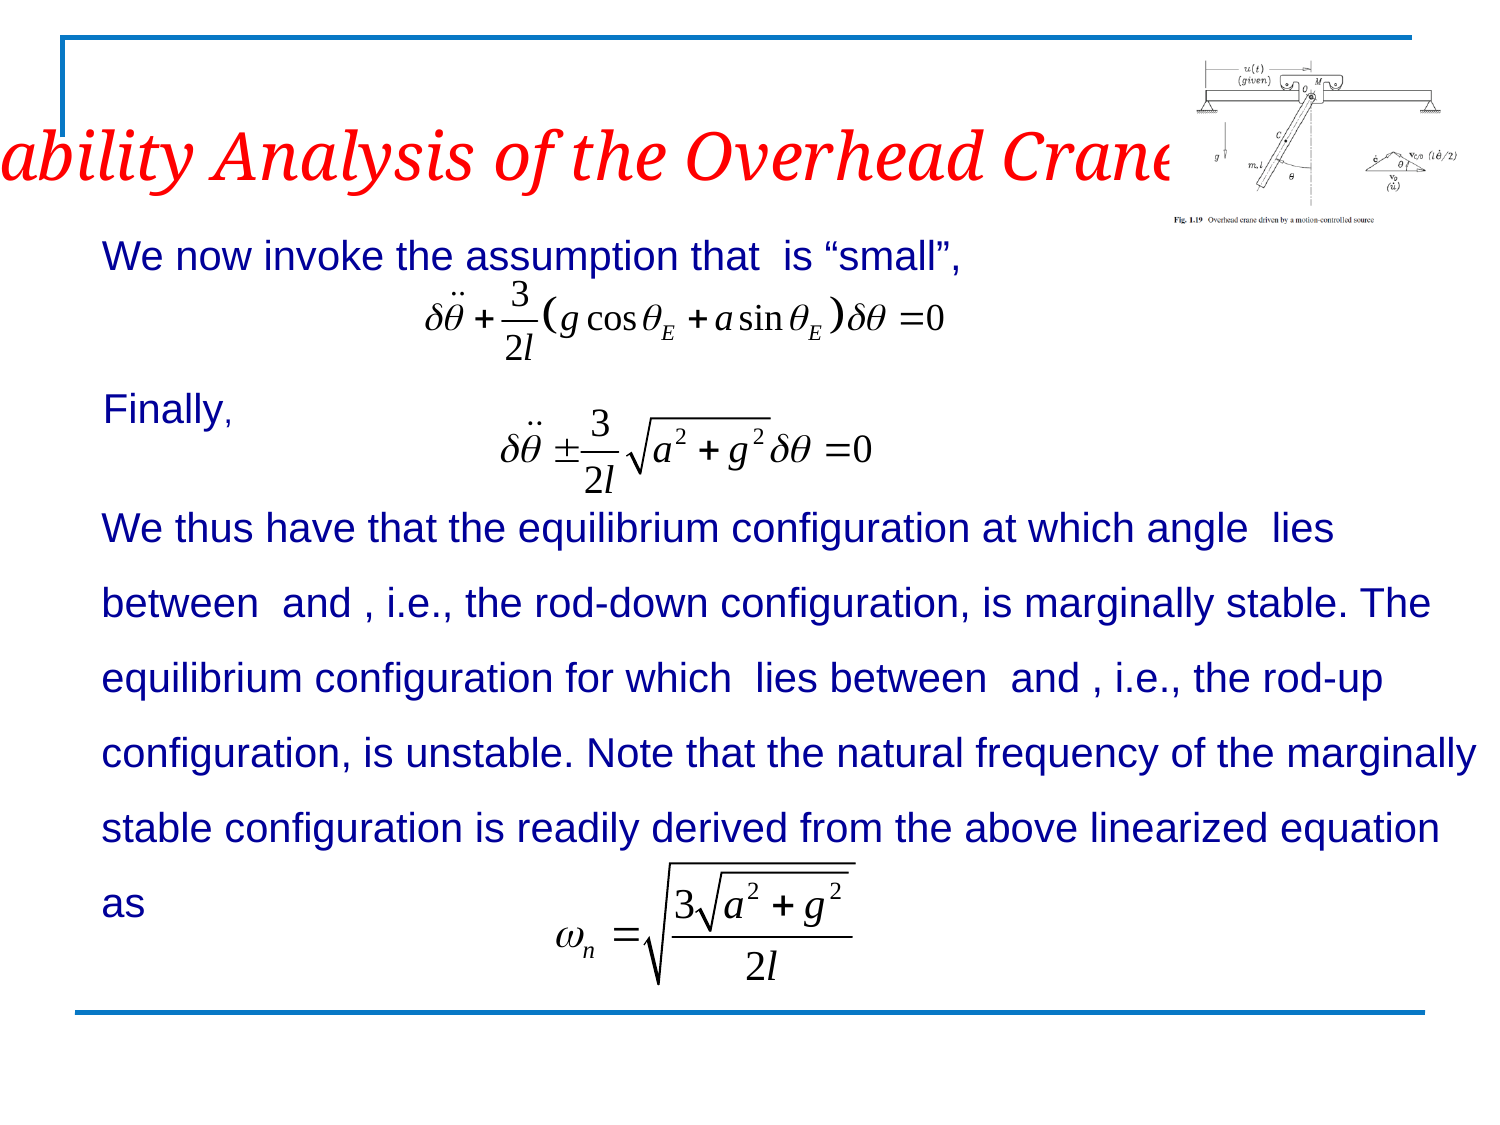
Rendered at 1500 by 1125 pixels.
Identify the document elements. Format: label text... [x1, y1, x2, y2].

picture [1169, 54, 1461, 227]
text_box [493, 398, 880, 503]
text_box Finally, [88, 349, 248, 440]
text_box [548, 851, 866, 994]
text_box Stability Analysis of the Overhead Crane [0, 66, 1164, 202]
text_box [418, 269, 951, 369]
